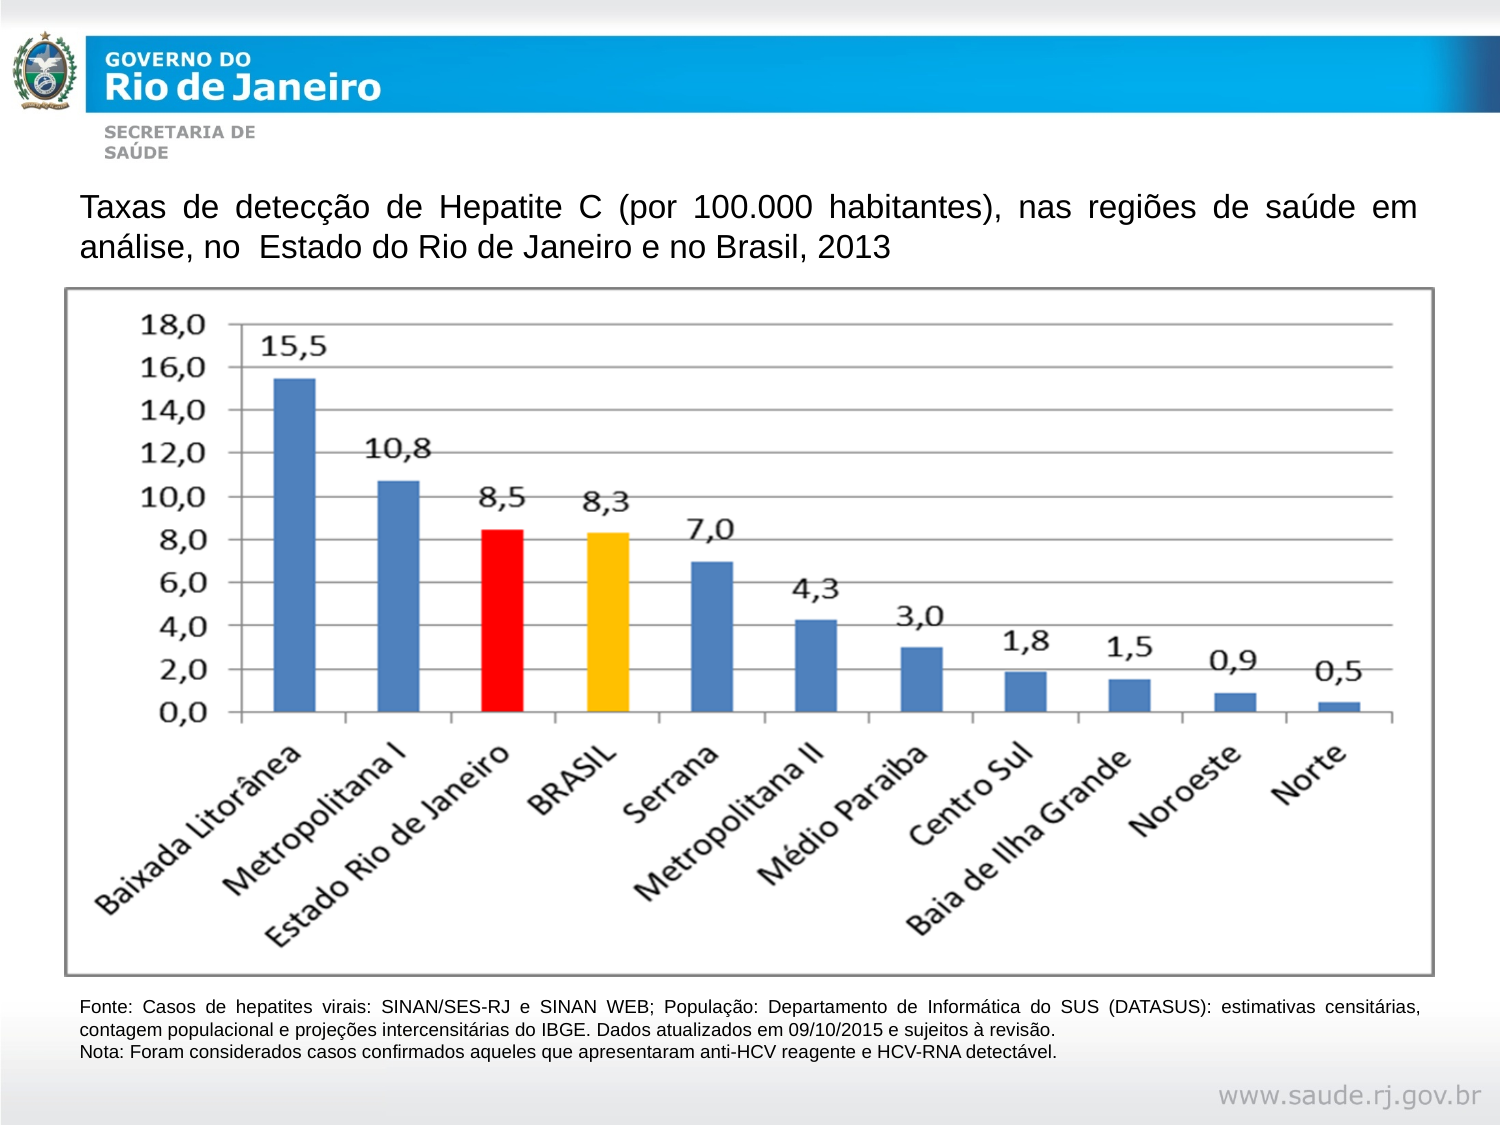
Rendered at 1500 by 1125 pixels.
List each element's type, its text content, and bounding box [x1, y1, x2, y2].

text_box Fonte: Casos de hepatites virais: SINAN/SES-RJ e SINAN WEB; População: Departamento de Informática do SUS (DATASUS): estimativas censitárias, contagem populacional e projeções intercensitárias do IBGE. Dados atualizados em 09/10/2015 e sujeitos à revisão. Nota: Foram considerados casos confirmados aqueles que apresentaram anti-HCV reagente e HCV-RNA detectável. [64, 987, 1435, 1070]
text_box Taxas de detecção de Hepatite C (por 100.000 habitantes), nas regiões de saúde em análise, no Estado do Rio de Janeiro e no Brasil, 2013 [64, 177, 1435, 273]
picture [0, 0, 1500, 1125]
